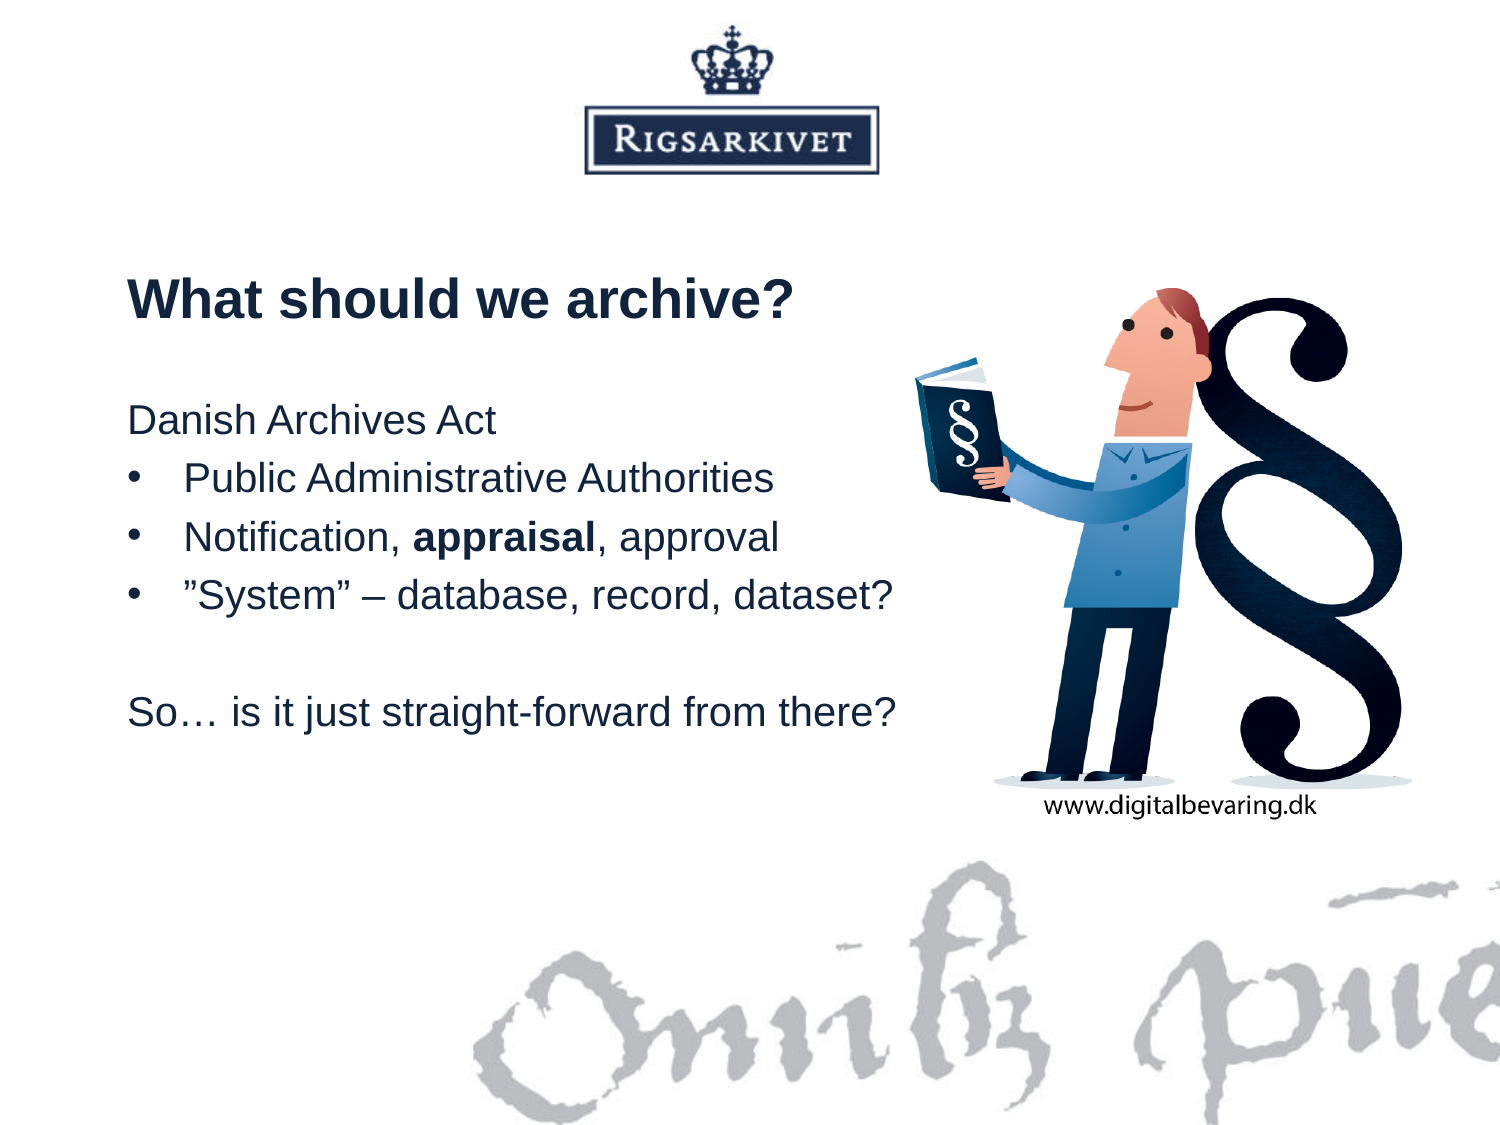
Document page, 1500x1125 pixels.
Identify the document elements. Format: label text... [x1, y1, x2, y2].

title What should we archive? [112, 255, 910, 338]
subtitle Danish Archives Act Public Administrative Authorities Notification, appraisal, approval ”System” – database, record, dataset? So… is it just straight-forward from there? [112, 385, 1022, 858]
picture [0, 0, 1500, 1125]
